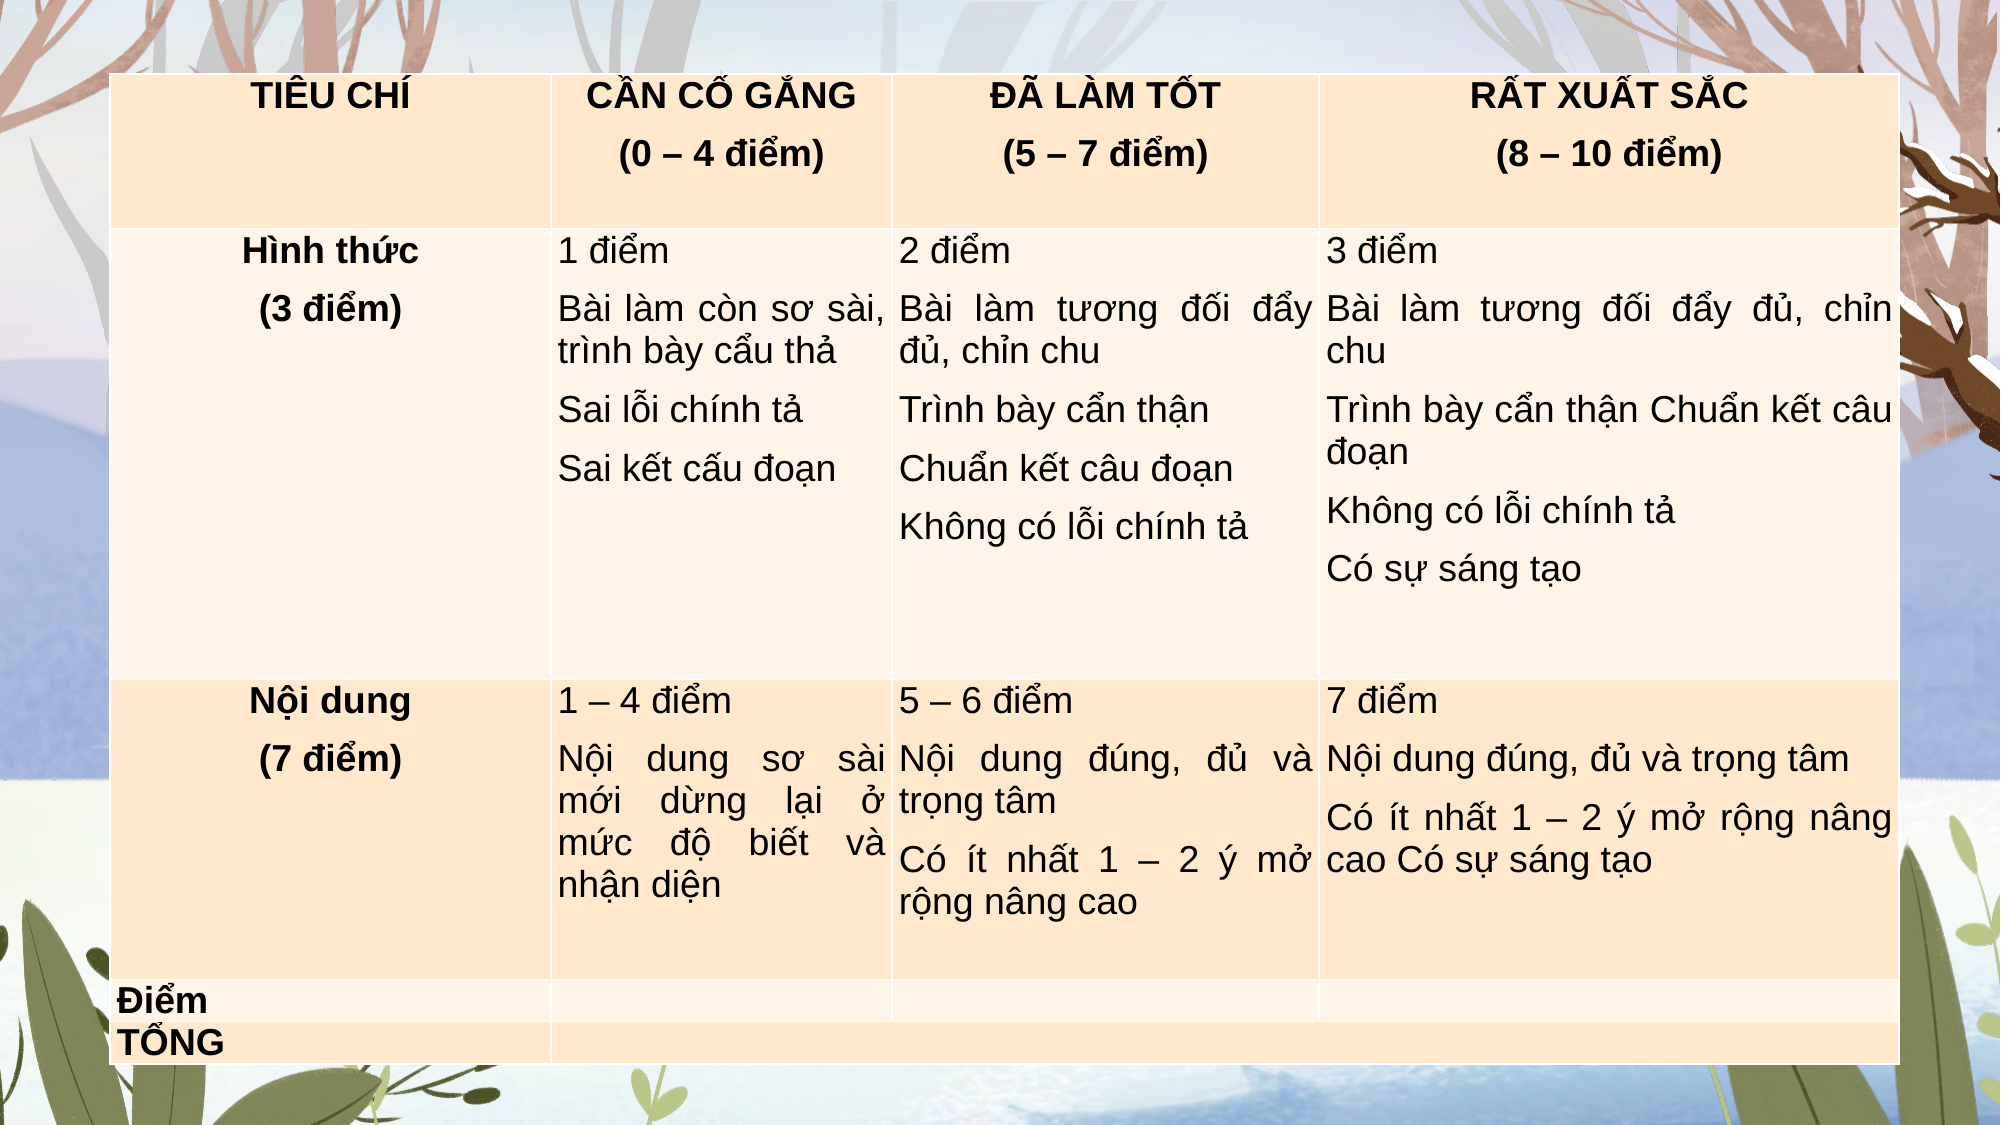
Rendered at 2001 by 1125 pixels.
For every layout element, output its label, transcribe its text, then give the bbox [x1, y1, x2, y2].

table_cell Điểm [111, 980, 550, 1021]
table_cell [552, 980, 891, 1021]
table_header CẦN CỐ GẮNG (0 – 4 điểm) [552, 75, 891, 228]
table_cell 5 – 6 điểm Nội dung đúng, đủ và trọng tâm Có ít nhất 1 – 2 ý mở rộng nâng cao [893, 680, 1318, 979]
table_header TIÊU CHÍ [111, 75, 550, 228]
table_cell 3 điểm Bài làm tương đối đẩy đủ, chỉn chu Trình bày cẩn thận Chuẩn kết câu đoạn Không có lỗi chính tả Có sự sáng tạo [1320, 230, 1898, 678]
table_cell [552, 1022, 1898, 1063]
picture [0, 0, 2000, 1125]
table_cell TỔNG [111, 1022, 550, 1063]
table_cell Nội dung (7 điểm) [111, 680, 550, 979]
table_cell [1320, 980, 1898, 1021]
table_cell 1 điểm Bài làm còn sơ sài, trình bày cẩu thả Sai lỗi chính tả Sai kết cấu đoạn [552, 230, 891, 678]
table_cell 7 điểm Nội dung đúng, đủ và trọng tâm Có ít nhất 1 – 2 ý mở rộng nâng cao Có sự sáng tạo [1320, 680, 1898, 979]
table_cell 1 – 4 điểm Nội dung sơ sài mới dừng lại ở mức độ biết và nhận diện [552, 680, 891, 979]
table_cell Hình thức (3 điểm) [111, 230, 550, 678]
table_header ĐÃ LÀM TỐT (5 – 7 điểm) [893, 75, 1318, 228]
table_cell [893, 980, 1318, 1021]
table_cell 2 điểm Bài làm tương đối đẩy đủ, chỉn chu Trình bày cẩn thận Chuẩn kết câu đoạn Không có lỗi chính tả [893, 230, 1318, 678]
table_header RẤT XUẤT SẮC (8 – 10 điểm) [1320, 75, 1898, 228]
